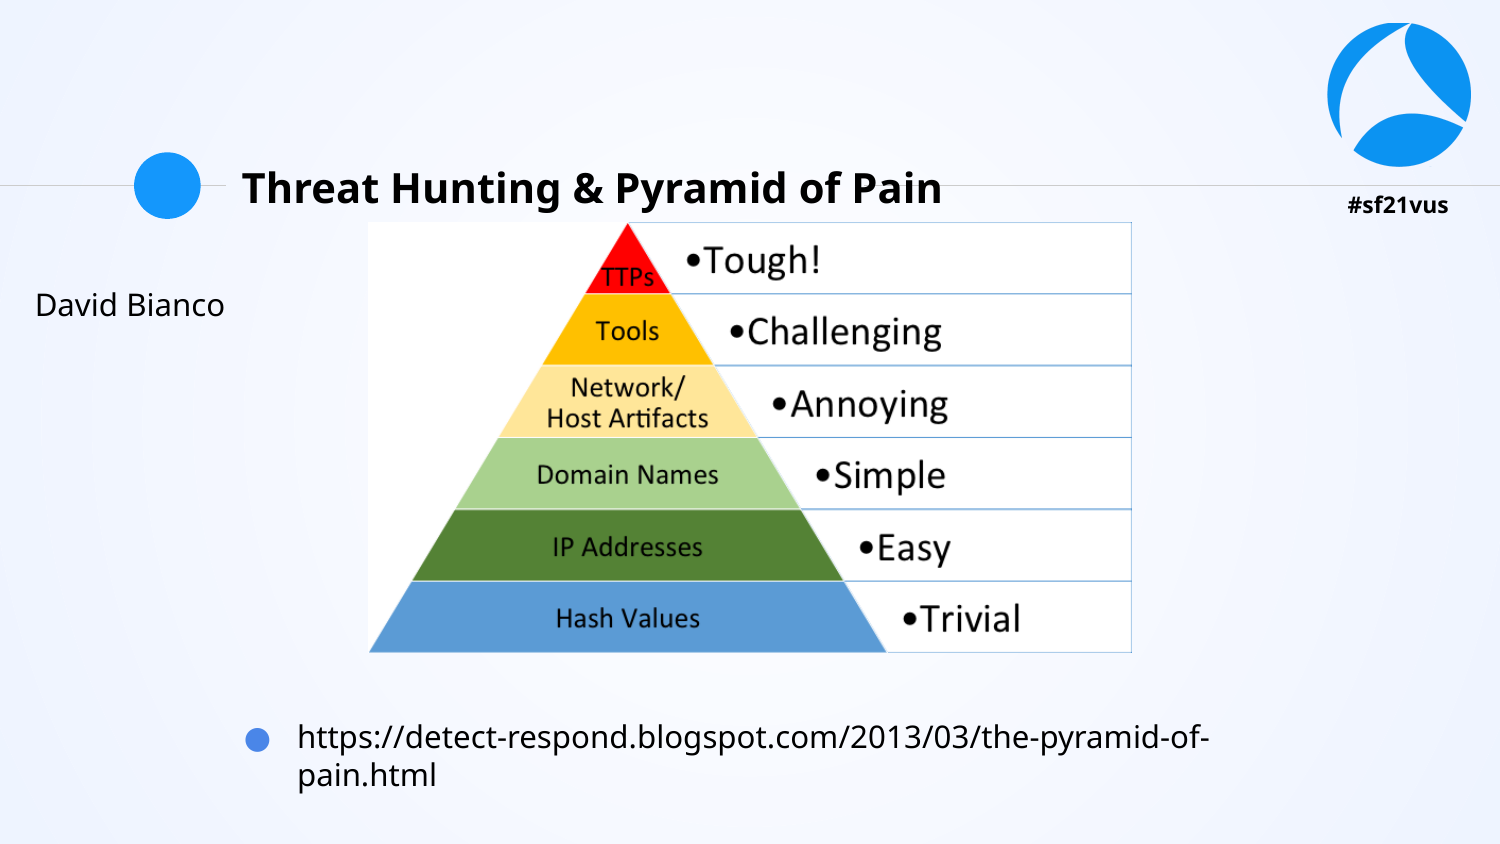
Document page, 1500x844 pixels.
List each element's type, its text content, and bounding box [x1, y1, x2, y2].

list David Bianco [19, 270, 362, 350]
picture [367, 222, 1133, 653]
title Threat Hunting & Pyramid of Pain [226, 151, 963, 223]
list https://detect-respond.blogspot.com/2013/03/the-pyramid-of-pain.html [207, 702, 1293, 782]
picture [1327, 23, 1471, 167]
